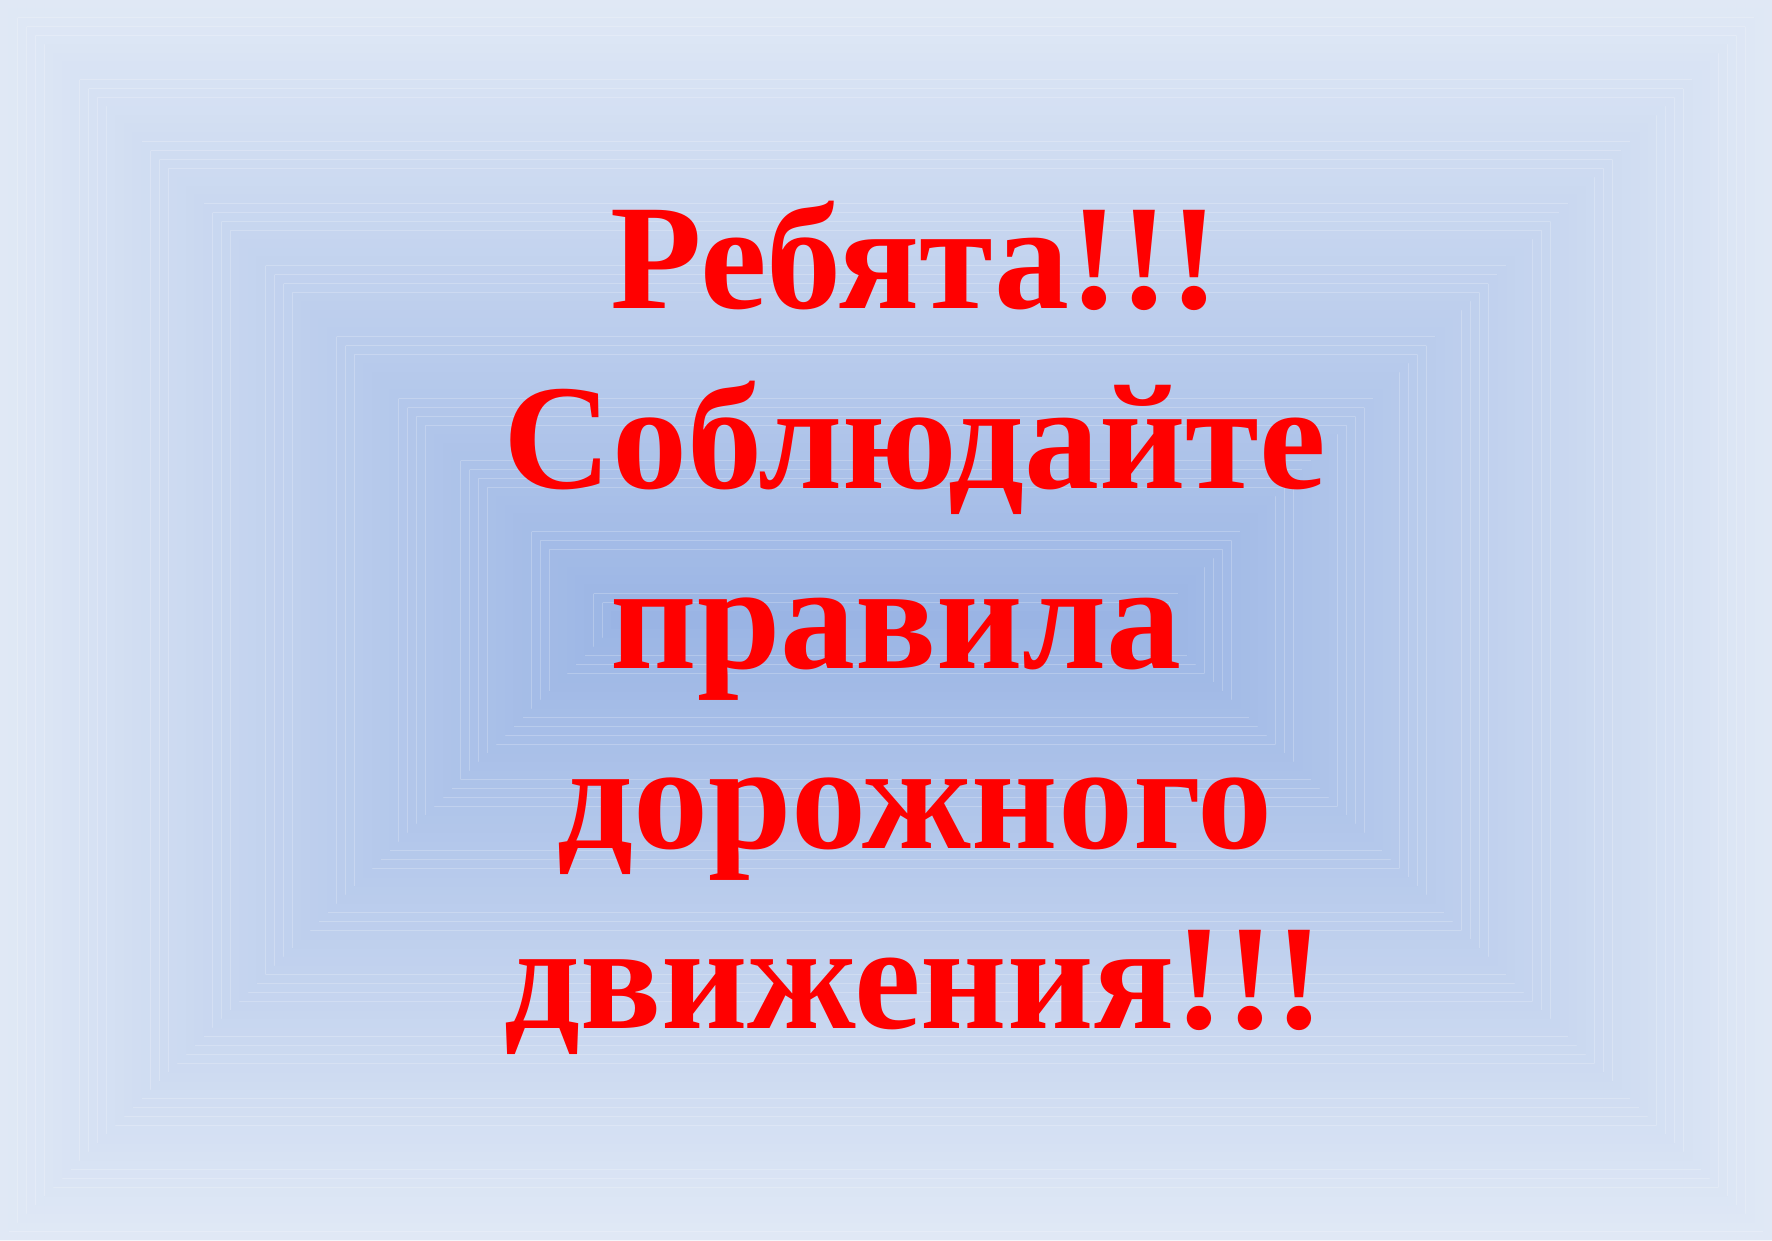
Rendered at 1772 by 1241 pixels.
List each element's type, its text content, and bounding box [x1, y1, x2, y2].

text_box Ребята!!! Соблюдайте правила дорожного движения!!! [276, 151, 1554, 1067]
